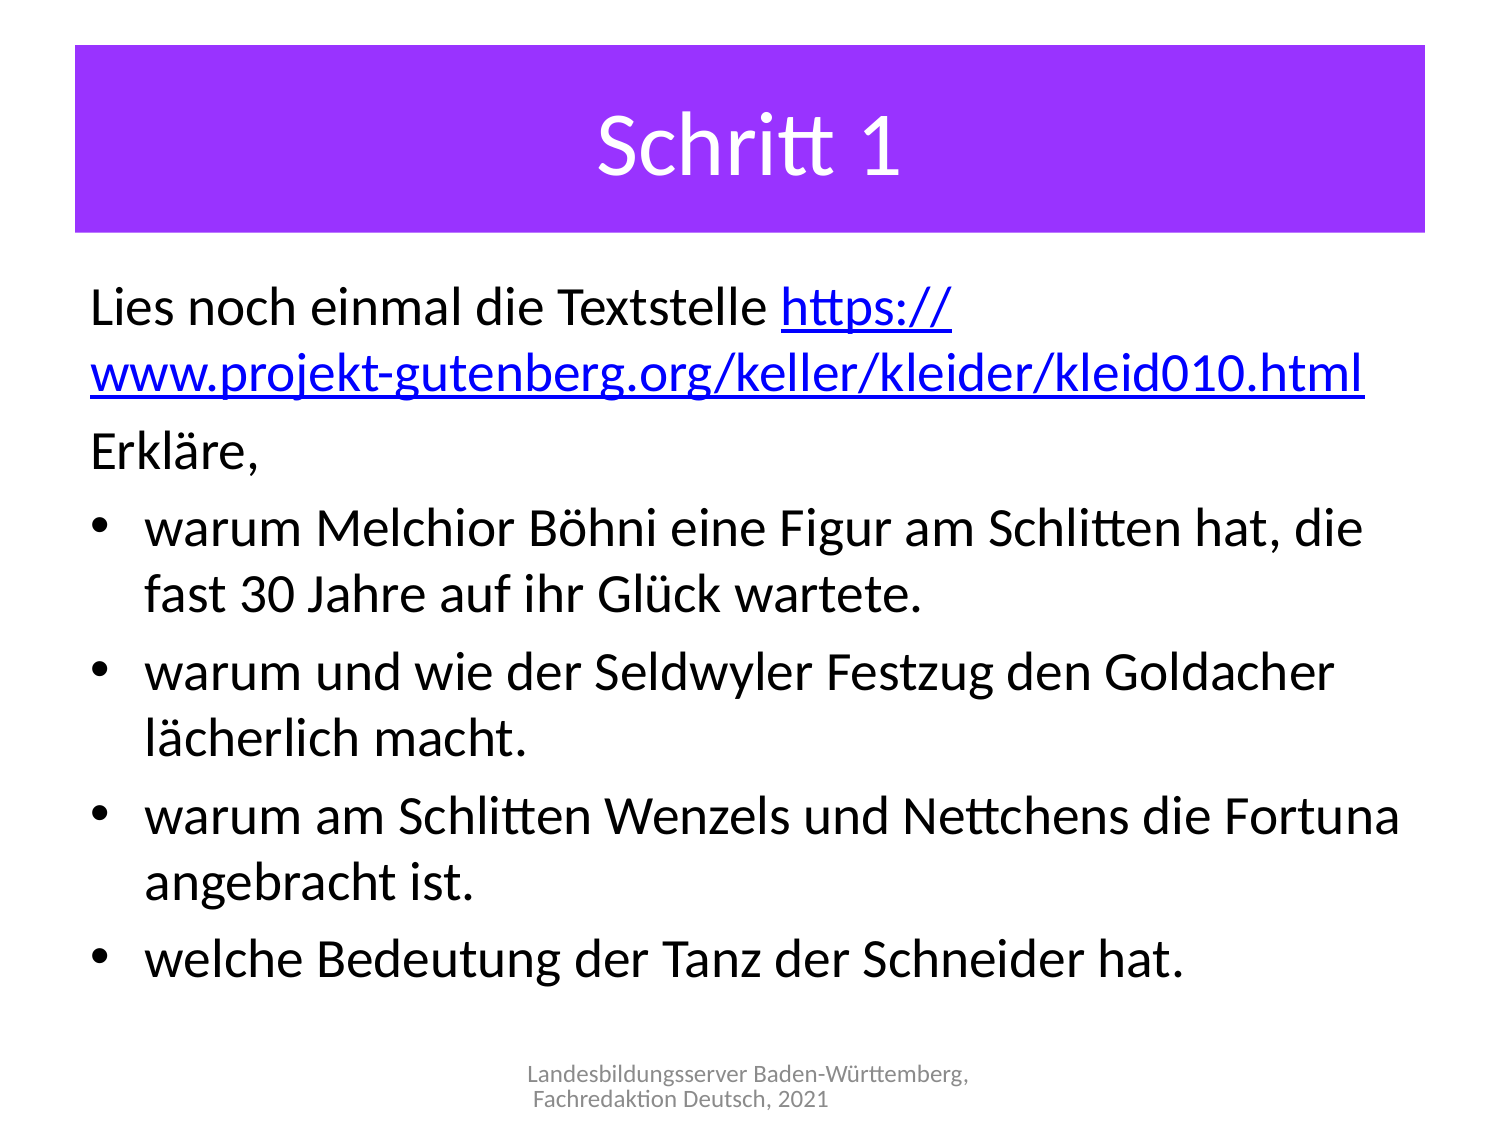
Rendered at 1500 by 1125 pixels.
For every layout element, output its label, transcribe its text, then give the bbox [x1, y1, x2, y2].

footer Landesbildungsserver Baden-Württemberg, Fachredaktion Deutsch, 2021 [512, 1042, 988, 1103]
list Lies noch einmal die Textstelle https://www.projekt-gutenberg.org/keller/kleider/kleid010.html Erkläre, warum Melchior Böhni eine Figur am Schlitten hat, die fast 30 Jahre auf ihr Glück wartete. warum und wie der Seldwyler Festzug den Goldacher lächerlich macht. warum am Schlitten Wenzels und Nettchens die Fortuna angebracht ist. welche Bedeutung der Tanz der Schneider hat. [75, 262, 1425, 1005]
title Schritt 1 [75, 45, 1425, 233]
